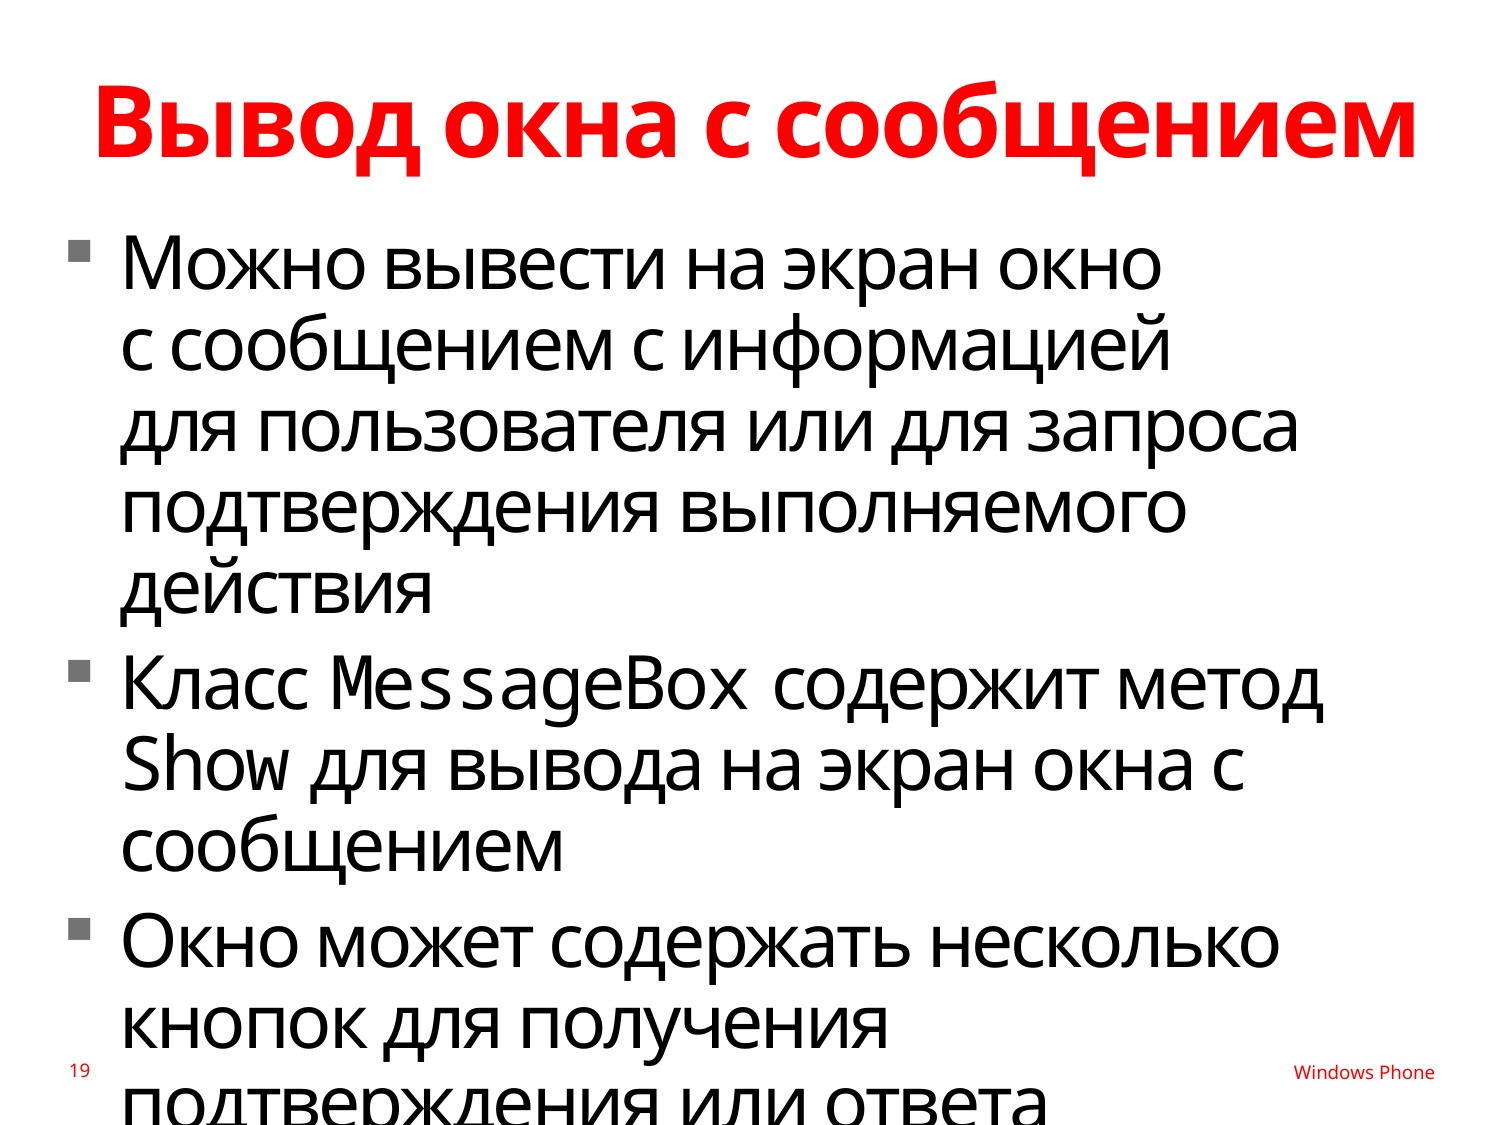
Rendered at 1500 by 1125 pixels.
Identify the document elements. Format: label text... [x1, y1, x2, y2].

title Вывод окна с сообщением [90, 70, 1463, 180]
slide_number 19 [0, 1053, 91, 1091]
list Можно вывести на экран окно с сообщением с информацией для пользователя или для запроса подтверждения выполняемого действия Класс MessageBox содержит метод Show для вывода на экран окна с сообщением Окно может содержать несколько кнопок для получения подтверждения или ответа пользователя на сообщение [62, 224, 1435, 998]
